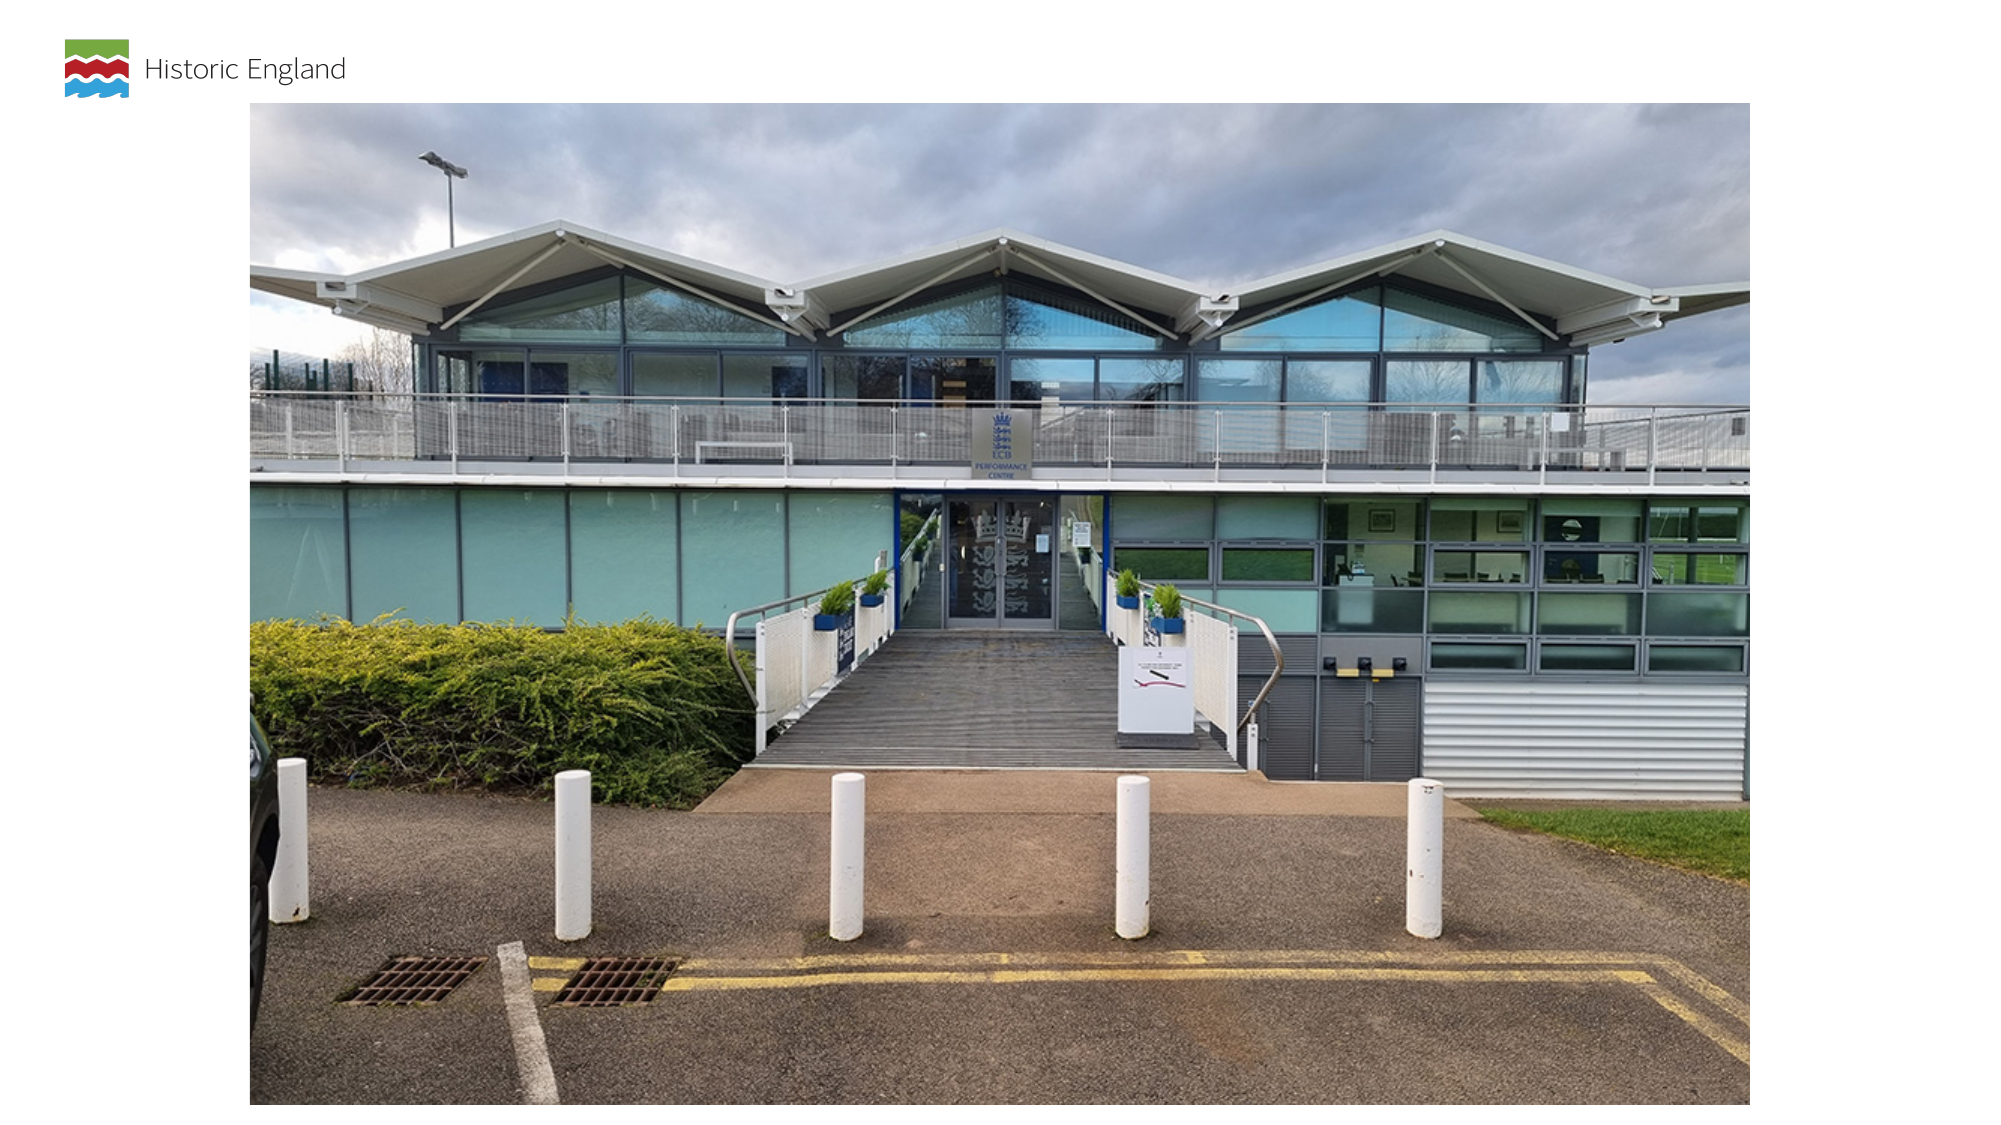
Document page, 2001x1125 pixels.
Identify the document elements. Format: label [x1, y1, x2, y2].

picture [249, 103, 1751, 1105]
